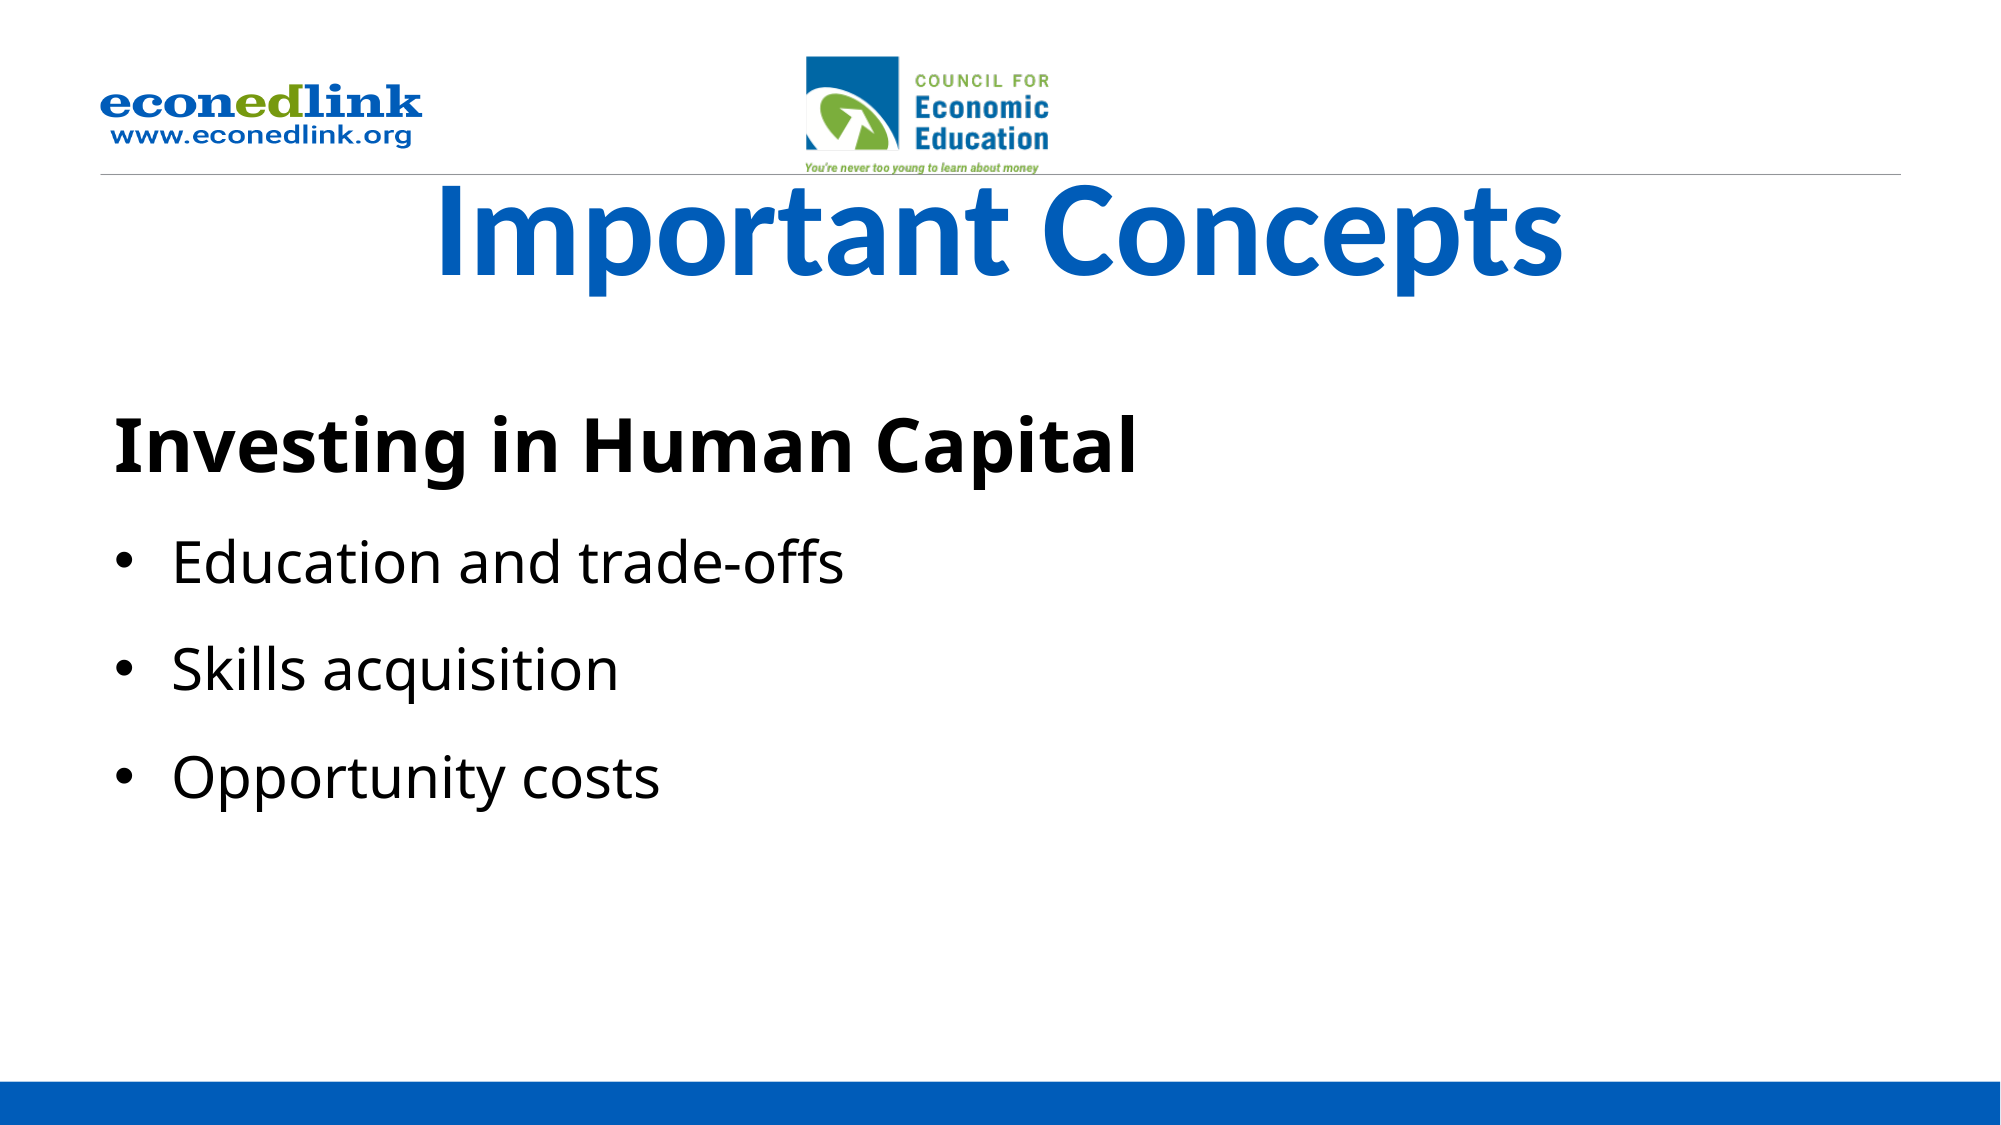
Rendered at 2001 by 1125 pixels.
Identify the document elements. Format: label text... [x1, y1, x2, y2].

title Important Concepts [99, 149, 1901, 338]
list Investing in Human Capital Education and trade-offs Skills acquisition Opportunity costs [99, 389, 1901, 1011]
picture [0, 0, 2001, 1125]
